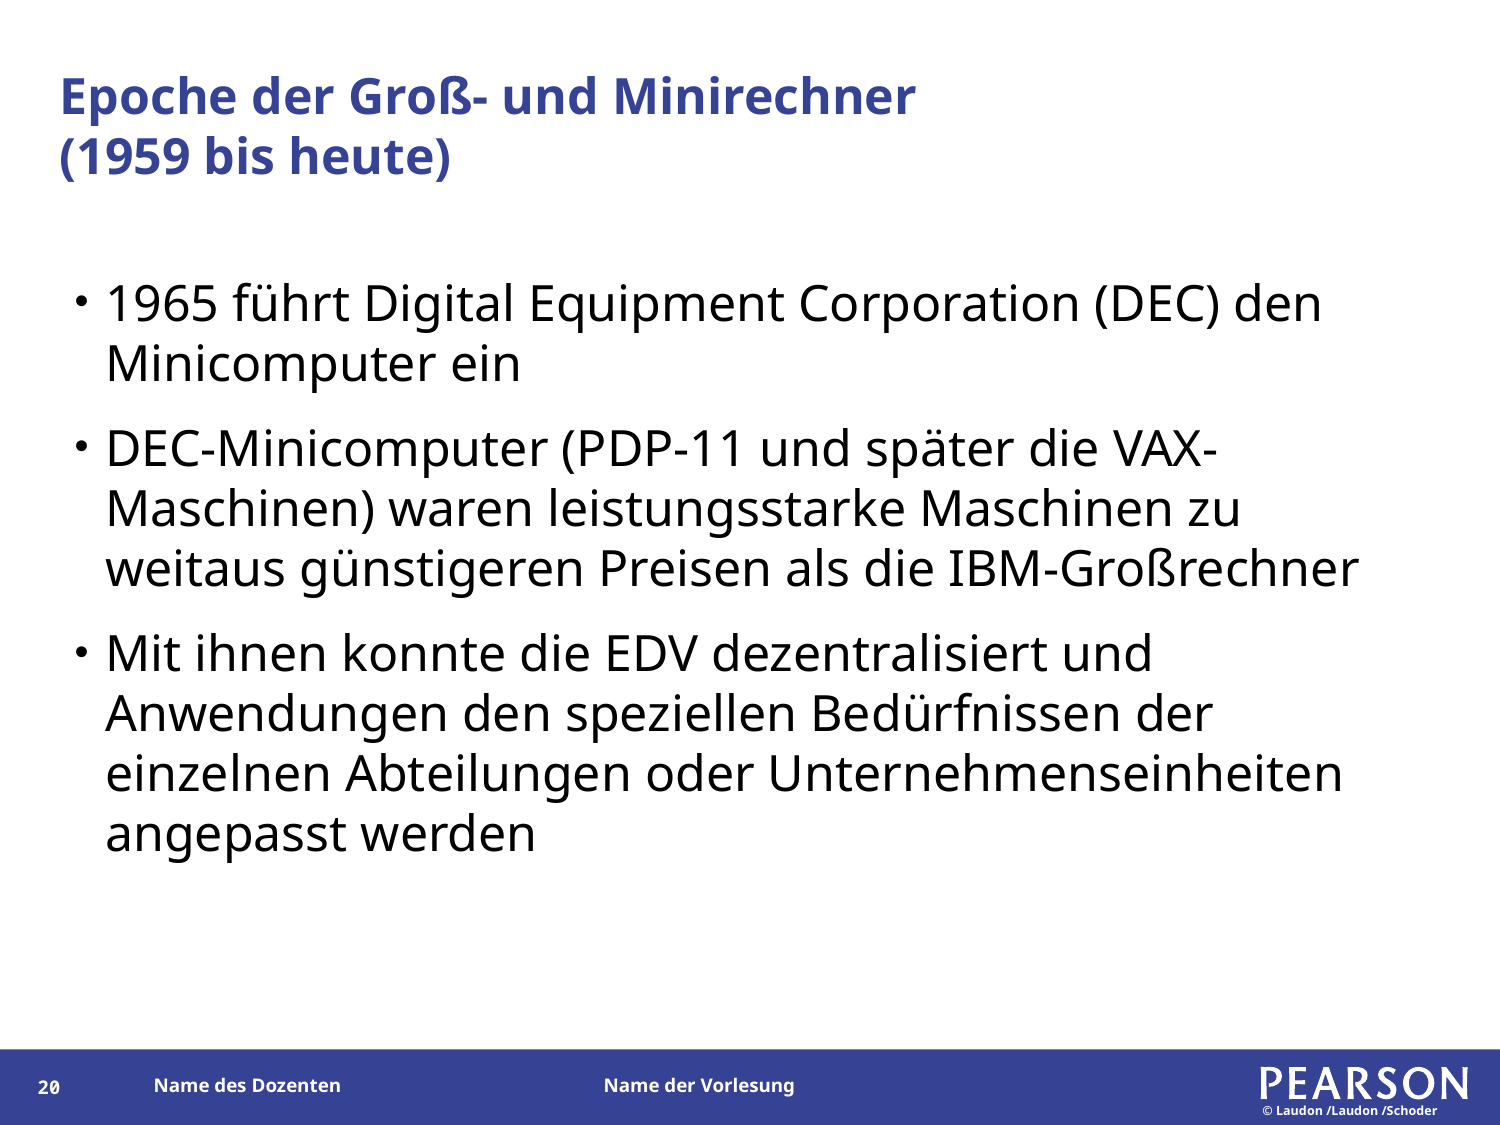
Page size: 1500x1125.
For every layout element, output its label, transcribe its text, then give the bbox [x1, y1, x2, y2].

slide_number 20 [22, 1067, 136, 1098]
list 1965 führt Digital Equipment Corporation (DEC) den Minicomputer ein DEC-Minicomputer (PDP-11 und später die VAX-Maschinen) waren leistungsstarke Maschinen zu weitaus günstigeren Preisen als die IBM-Großrechner Mit ihnen konnte die EDV dezentralisiert und Anwendungen den speziellen Bedürfnissen der einzelnen Abteilungen oder Unternehmenseinheiten angepasst werden [59, 263, 1410, 1017]
title Epoche der Groß- und Minirechner (1959 bis heute) [59, 64, 1410, 213]
